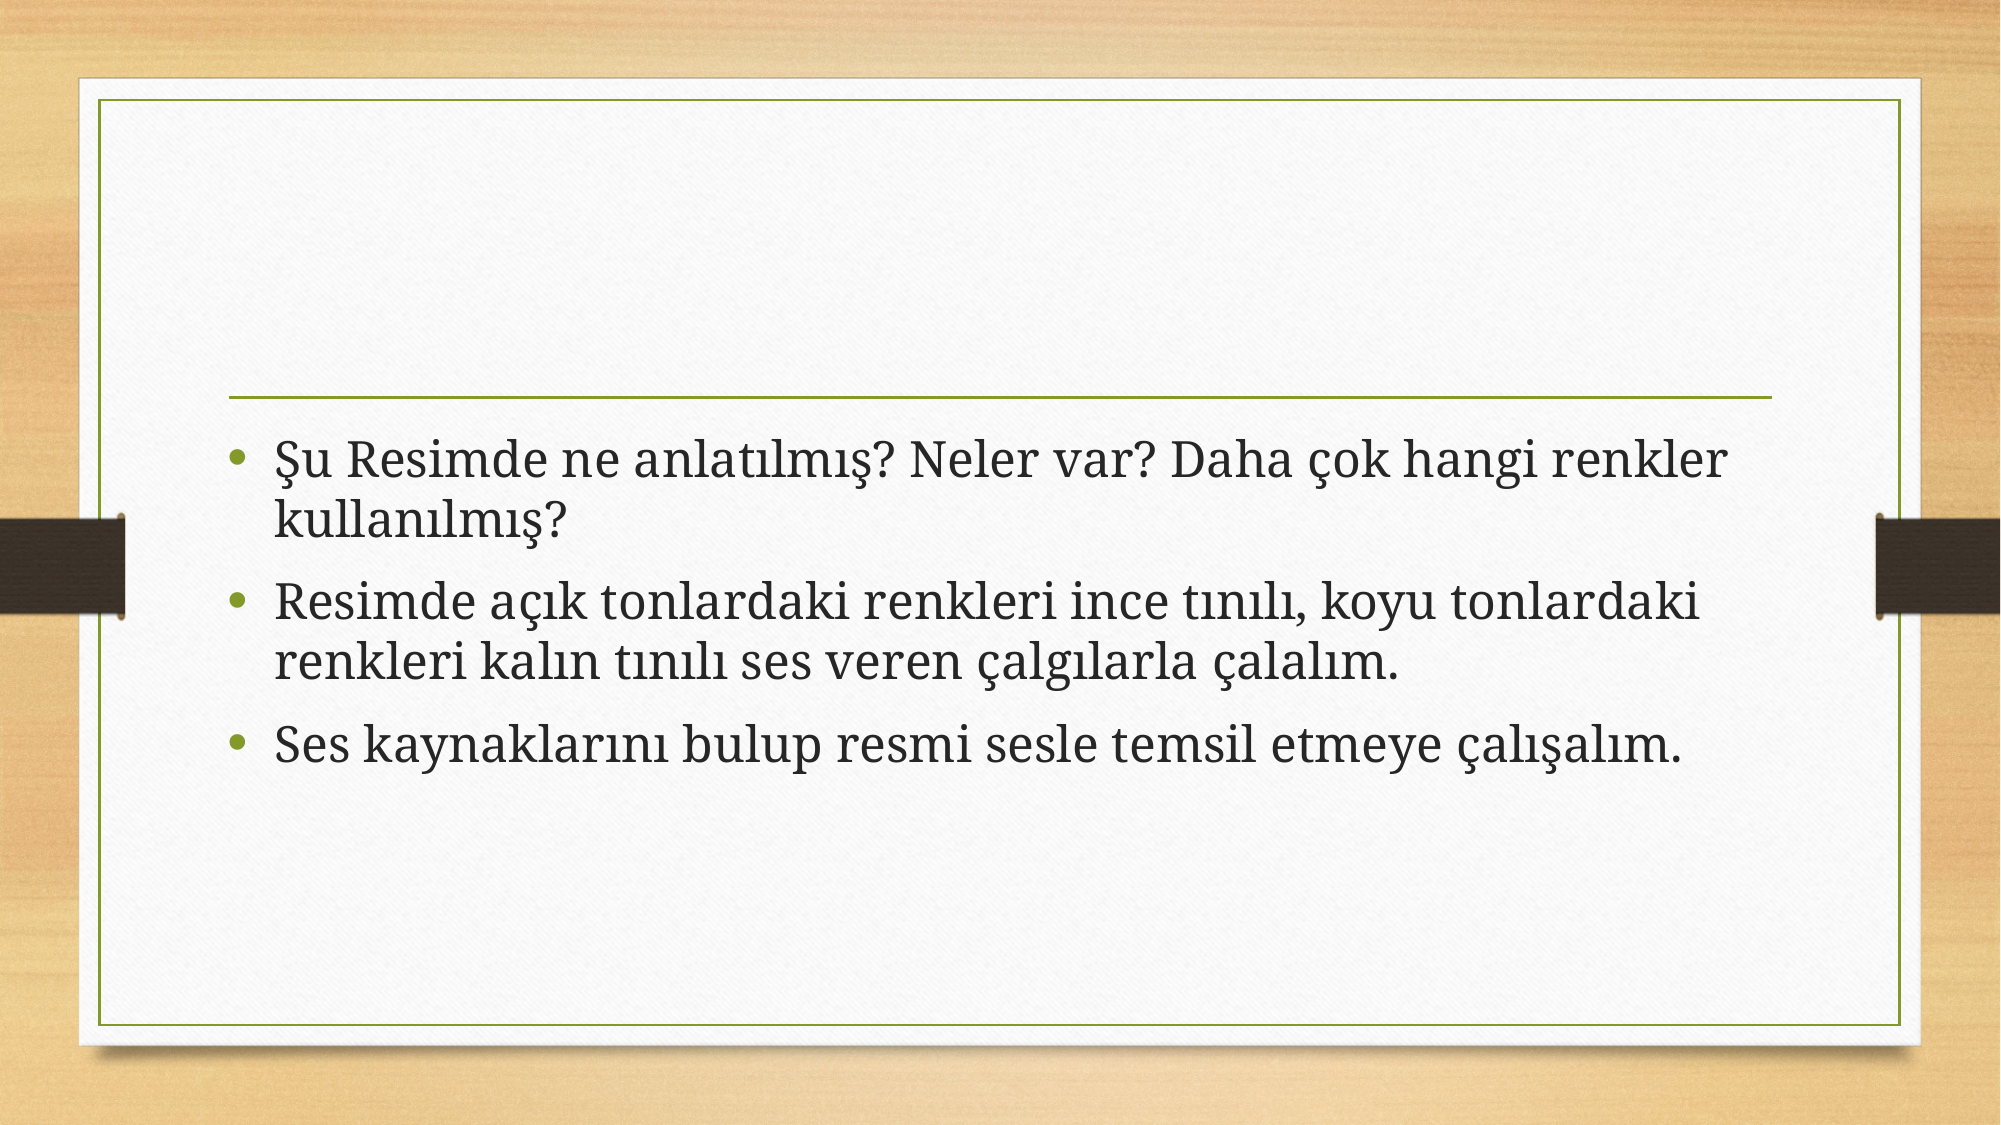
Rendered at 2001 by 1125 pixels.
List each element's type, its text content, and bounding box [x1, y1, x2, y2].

list Şu Resimde ne anlatılmış? Neler var? Daha çok hangi renkler kullanılmış? Resimde açık tonlardaki renkleri ince tınılı, koyu tonlardaki renk­leri kalın tınılı ses veren çalgılarla çalalım. Ses kaynaklarını bulup resmi sesle temsil etmeye çalışalım. [212, 419, 1788, 964]
picture [0, 0, 2001, 1125]
